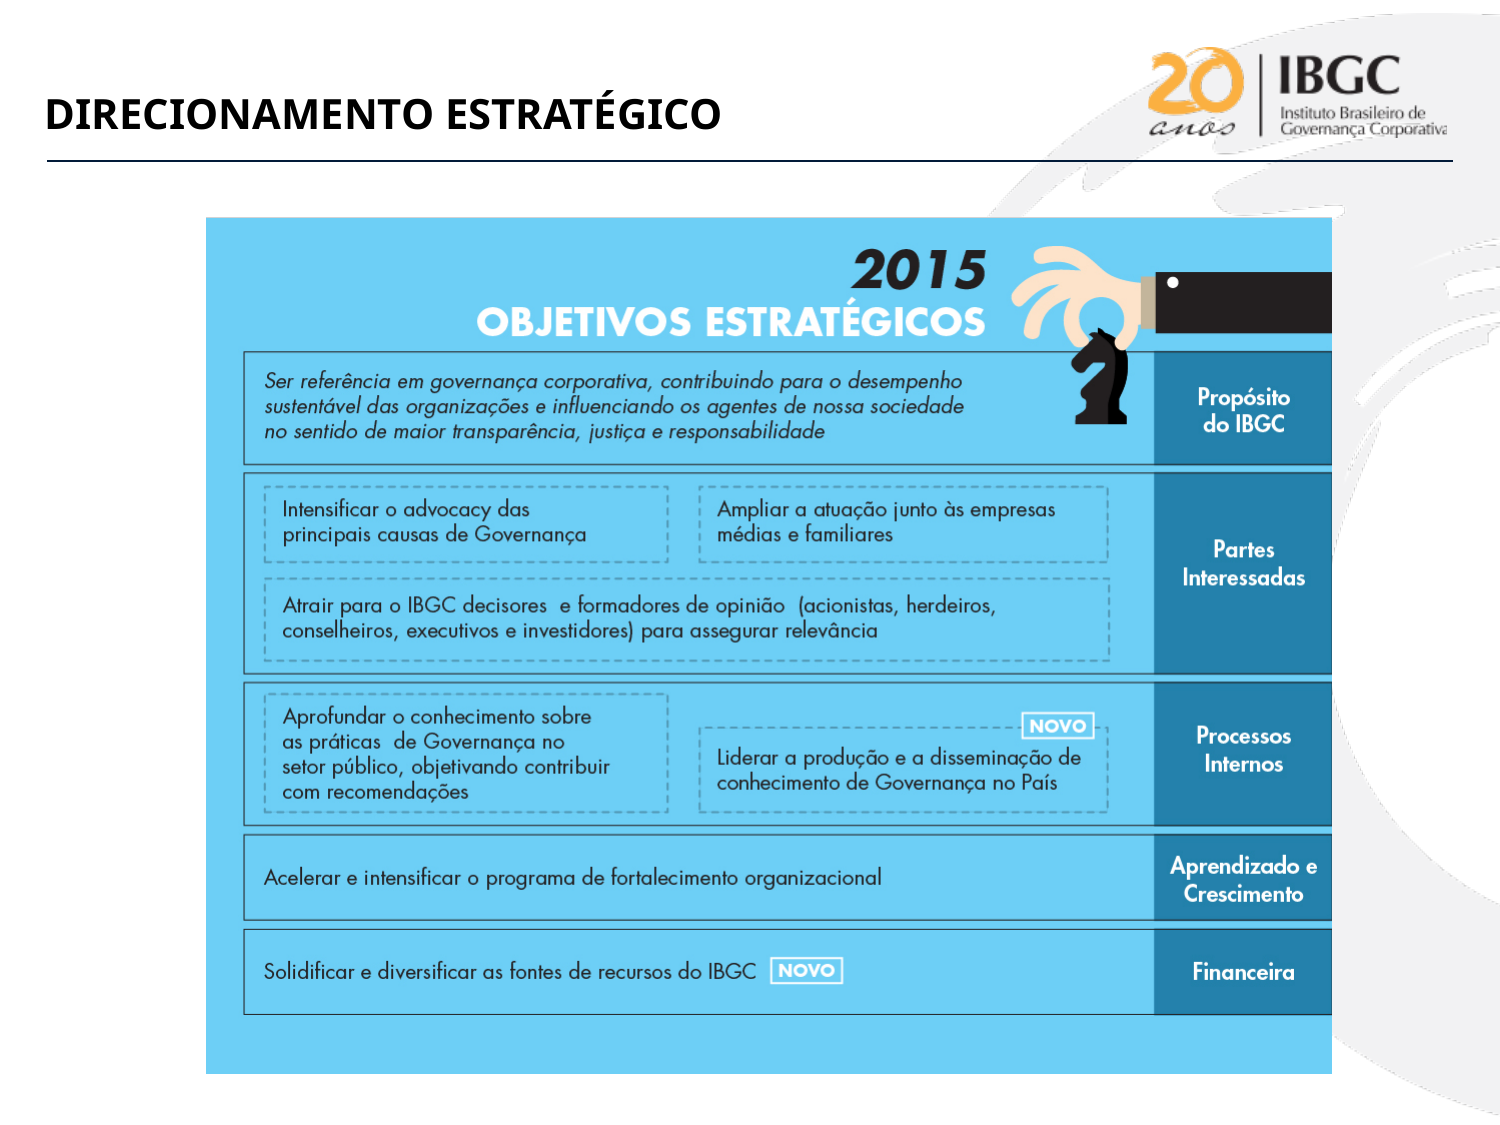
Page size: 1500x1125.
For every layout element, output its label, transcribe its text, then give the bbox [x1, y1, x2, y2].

picture [206, 13, 1500, 1125]
text_box DIRECIONAMENTO ESTRATÉGICO [29, 30, 857, 129]
